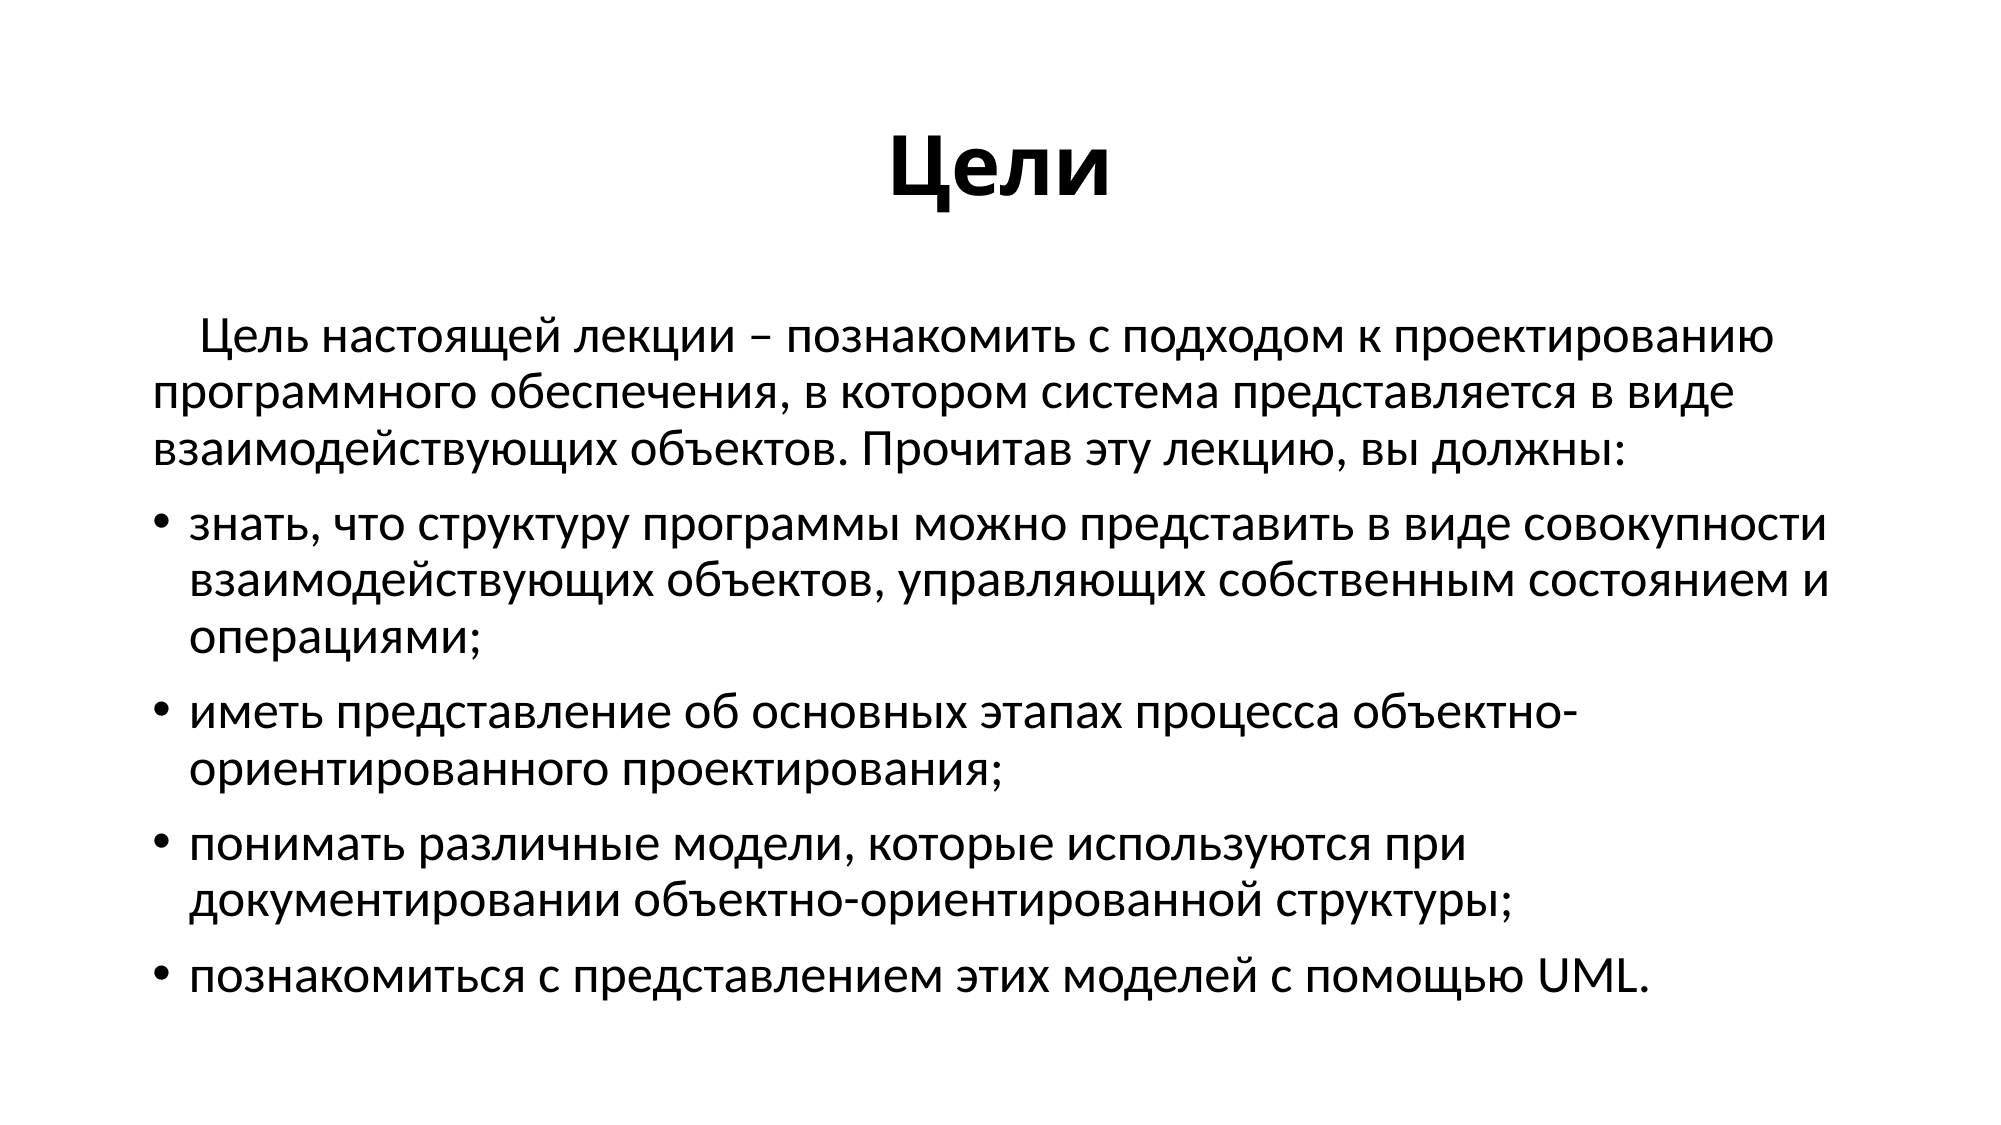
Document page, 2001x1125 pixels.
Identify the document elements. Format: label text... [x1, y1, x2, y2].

title Цели [137, 59, 1863, 278]
list Цель настоящей лекции – познакомить с подходом к проектированию программного обеспечения, в котором система представляется в виде взаимодействующих объектов. Прочитав эту лекцию, вы должны: знать, что структуру программы можно представить в виде совокупности взаимодействующих объектов, управляющих собственным состоянием и операциями; иметь представление об основных этапах процесса объектно-ориентированного проектирования; понимать различные модели, которые используются при документировании объектно-ориентированной структуры; познакомиться с представлением этих моделей с помощью UML. [137, 299, 1863, 1014]
